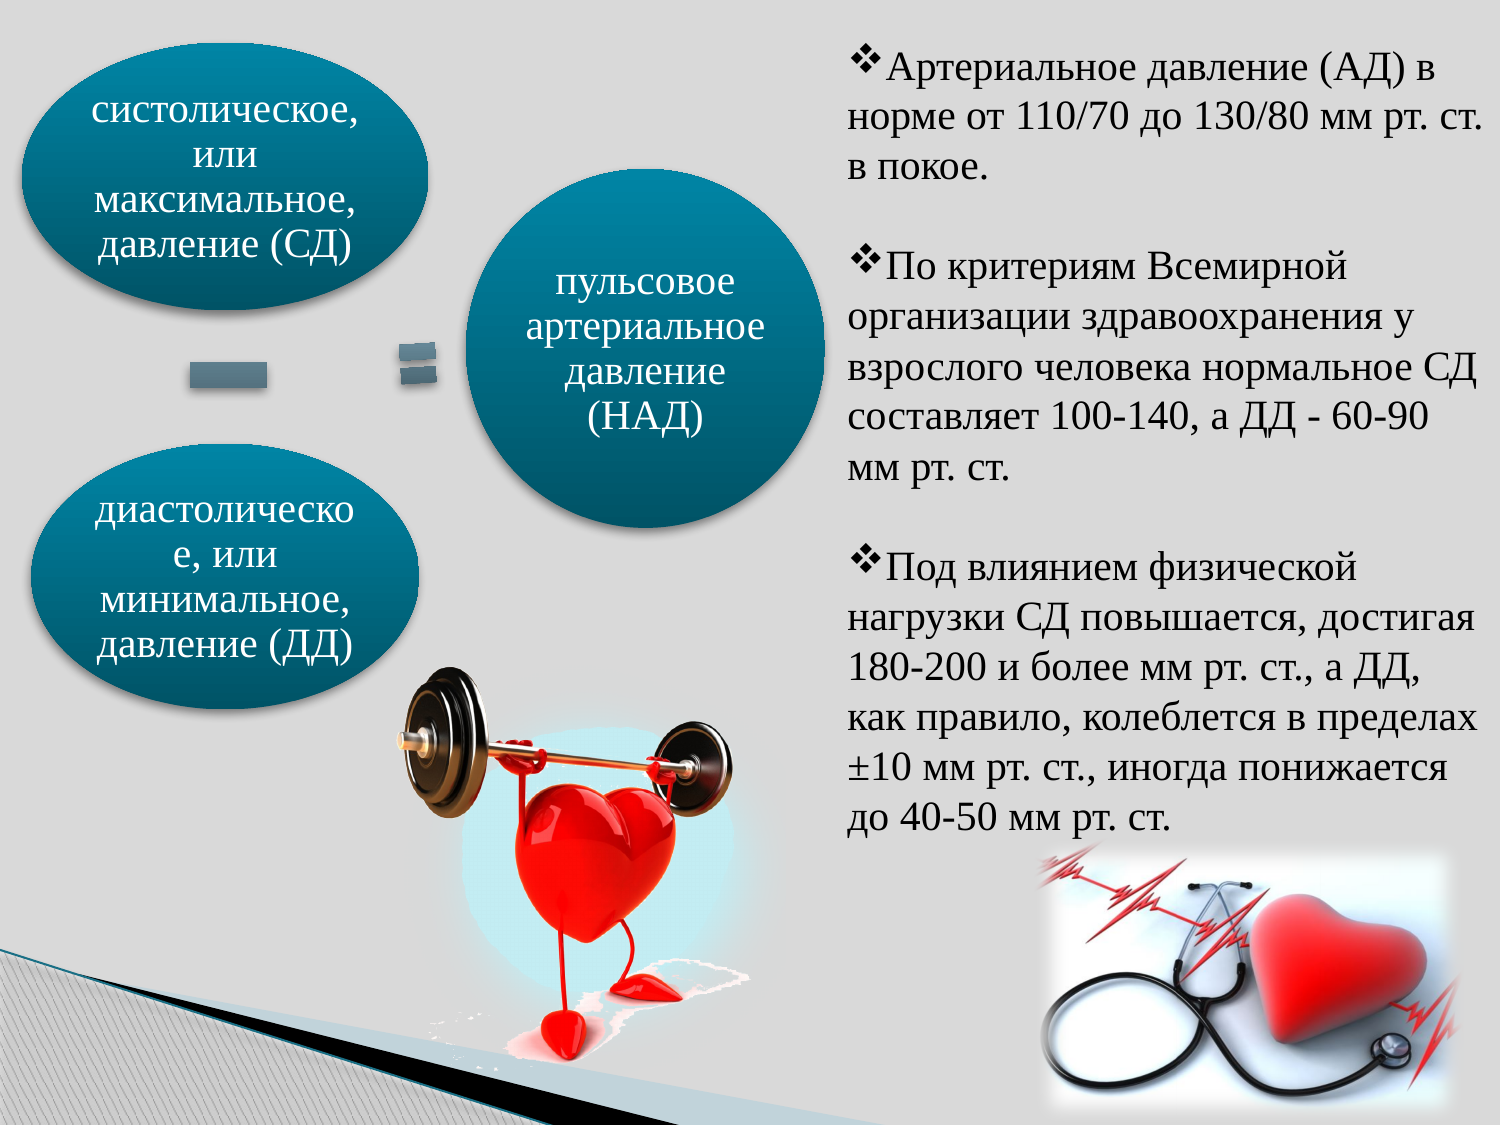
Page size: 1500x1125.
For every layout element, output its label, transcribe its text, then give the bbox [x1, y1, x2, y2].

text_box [0, 42, 959, 710]
picture [1033, 837, 1465, 1125]
text_box Артериальное давление (АД) в норме от 110/70 до 130/80 мм рт. ст. в покое. По критериям Всемирной организации здравоохранения у взрослого человека нормальное СД составляет 100-140, а ДД - 60-90 мм рт. ст. Под влиянием физической нагрузки СД повышается, достигая 180-200 и более мм рт. ст., а ДД, как правило, колеблется в пределах ±10 мм рт. ст., иногда понижается до 40-50 мм рт. ст. [832, 30, 1500, 846]
picture [371, 656, 786, 1085]
